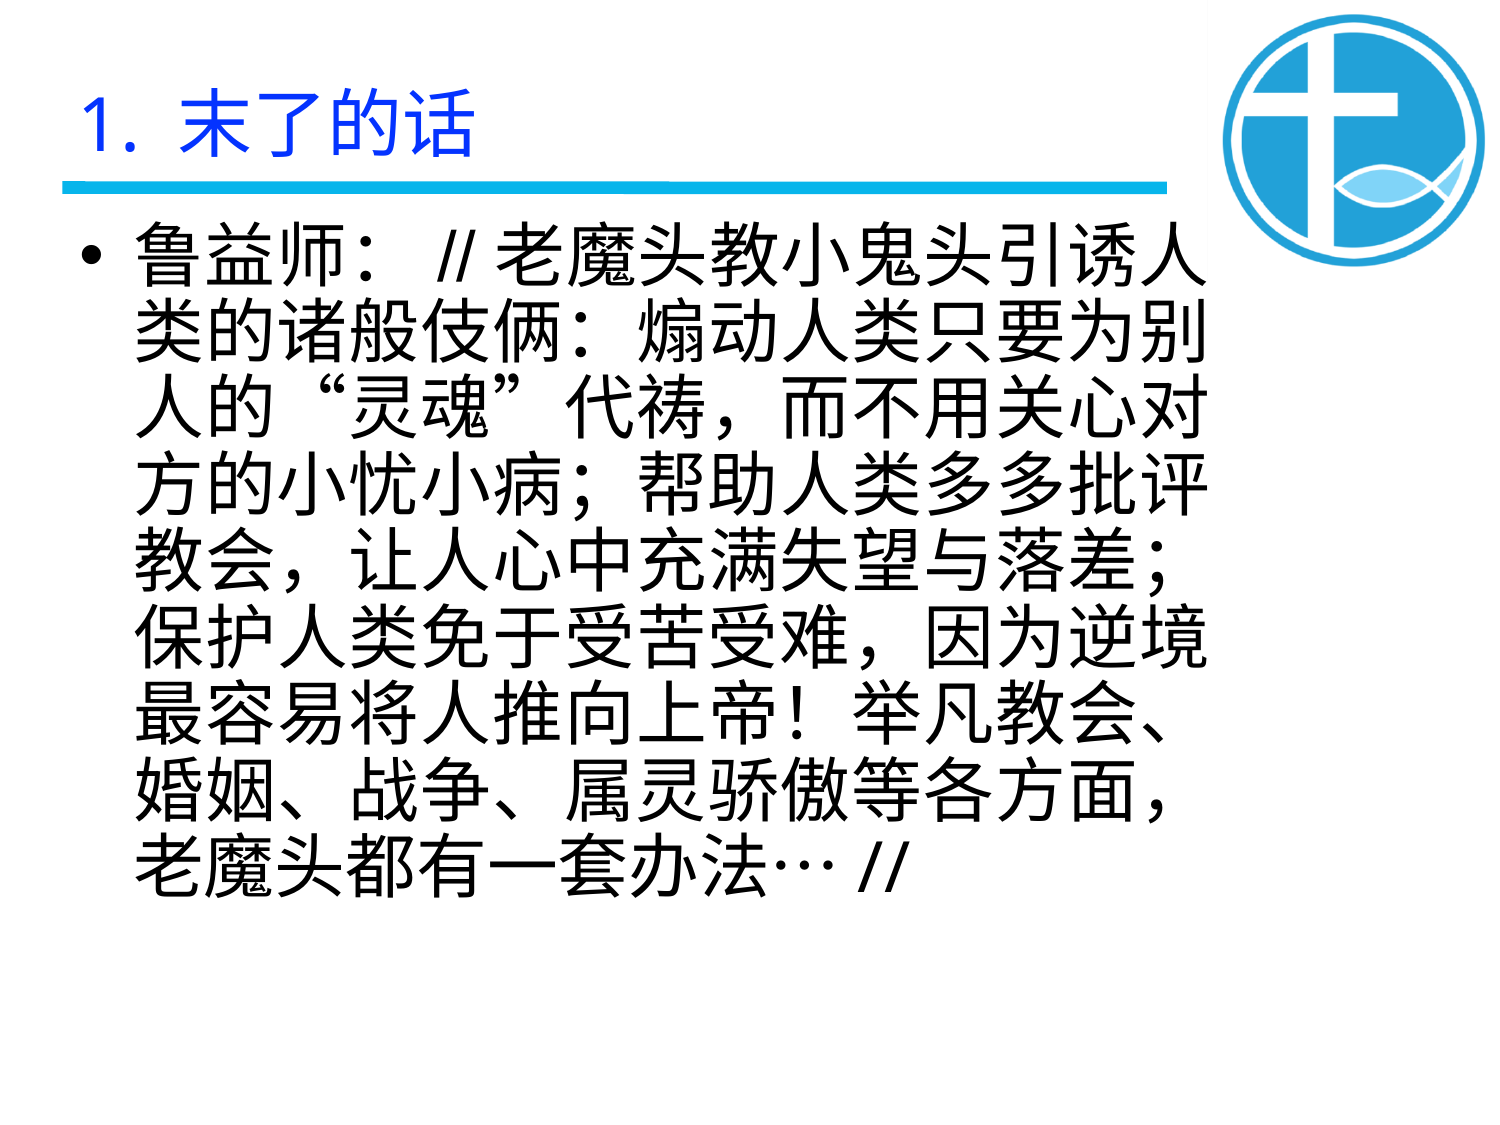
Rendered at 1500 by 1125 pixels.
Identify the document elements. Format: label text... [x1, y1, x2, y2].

text_box 1. 末了的话 [69, 79, 1130, 175]
picture [1207, 0, 1500, 281]
text_box 鲁益师：//老魔头教小鬼头引诱人类的诸般伎俩：煽动人类只要为别人的“灵魂”代祷，而不用关心对方的小忧小病；帮助人类多多批评教会，让人心中充满失望与落差；保护人类免于受苦受难，因为逆境最容易将人推向上帝！举凡教会、婚姻、战争、属灵骄傲等各方面，老魔头都有一套办法…// [69, 212, 1218, 916]
